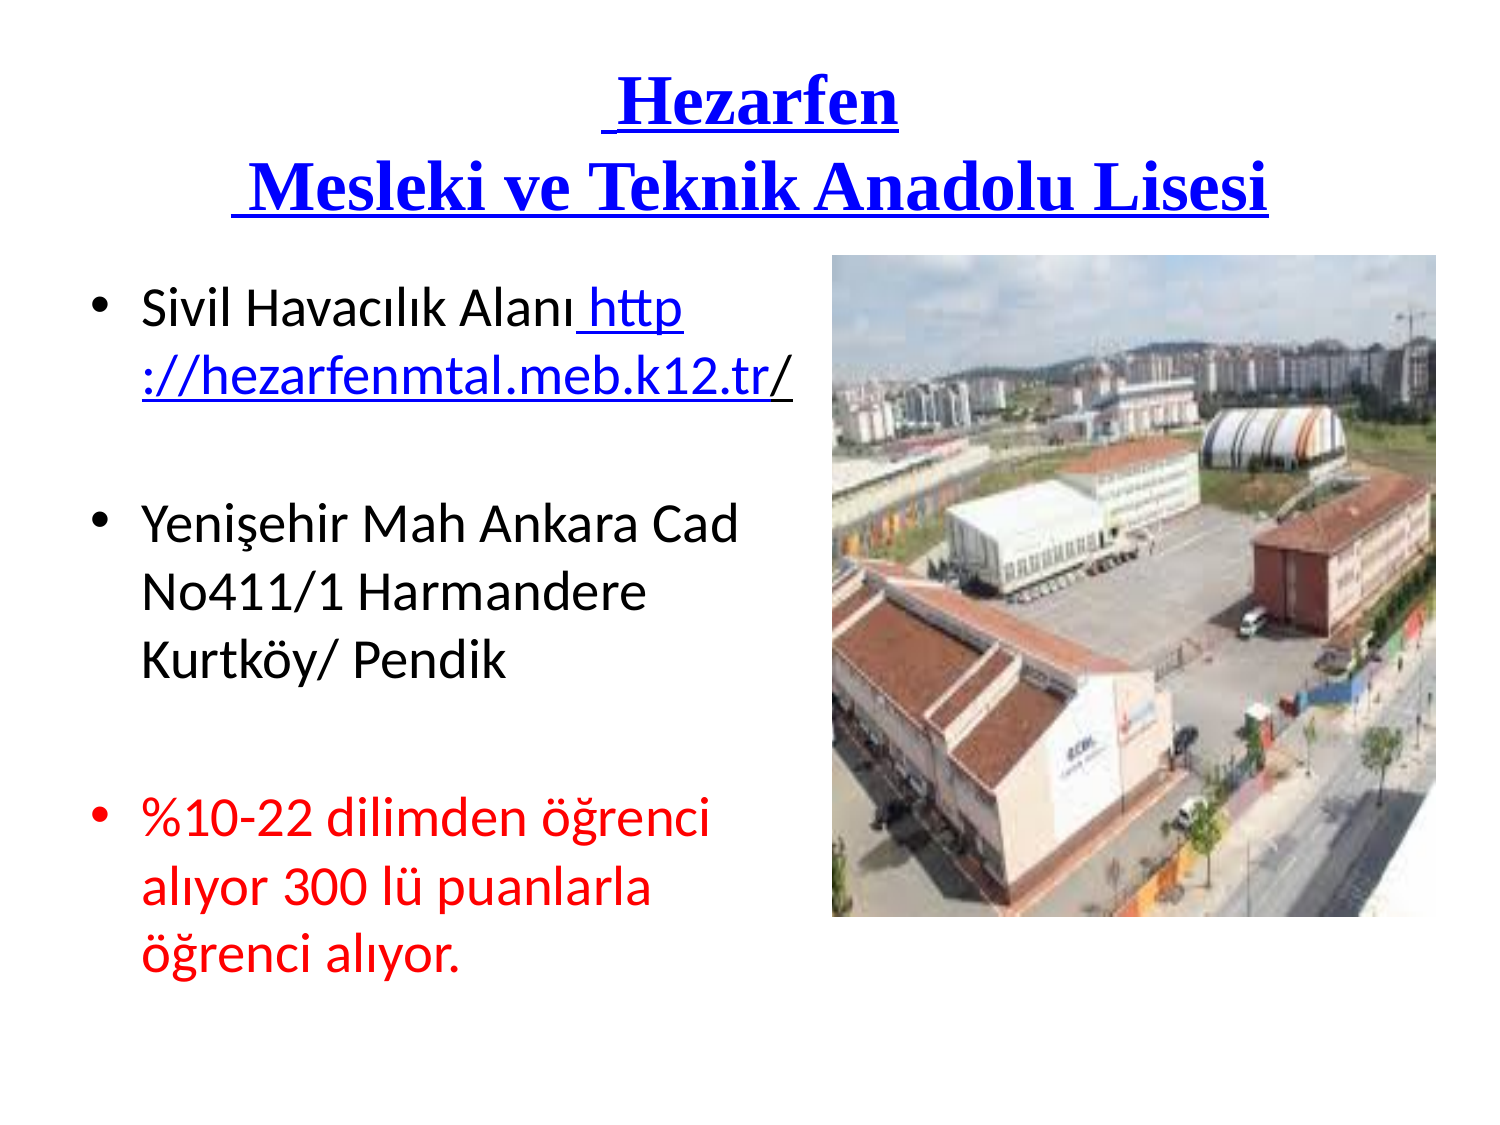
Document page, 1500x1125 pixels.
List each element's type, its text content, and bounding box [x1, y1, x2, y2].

list Sivil Havacılık Alanı http://hezarfenmtal.meb.k12.tr/ Yenişehir Mah Ankara Cad No411/1 Harmandere Kurtköy/ Pendik %10-22 dilimden öğrenci alıyor 300 lü puanlarla öğrenci alıyor. [75, 262, 809, 1005]
picture [832, 255, 1436, 918]
title Hezarfen Mesleki ve Teknik Anadolu Lisesi [75, 45, 1425, 233]
